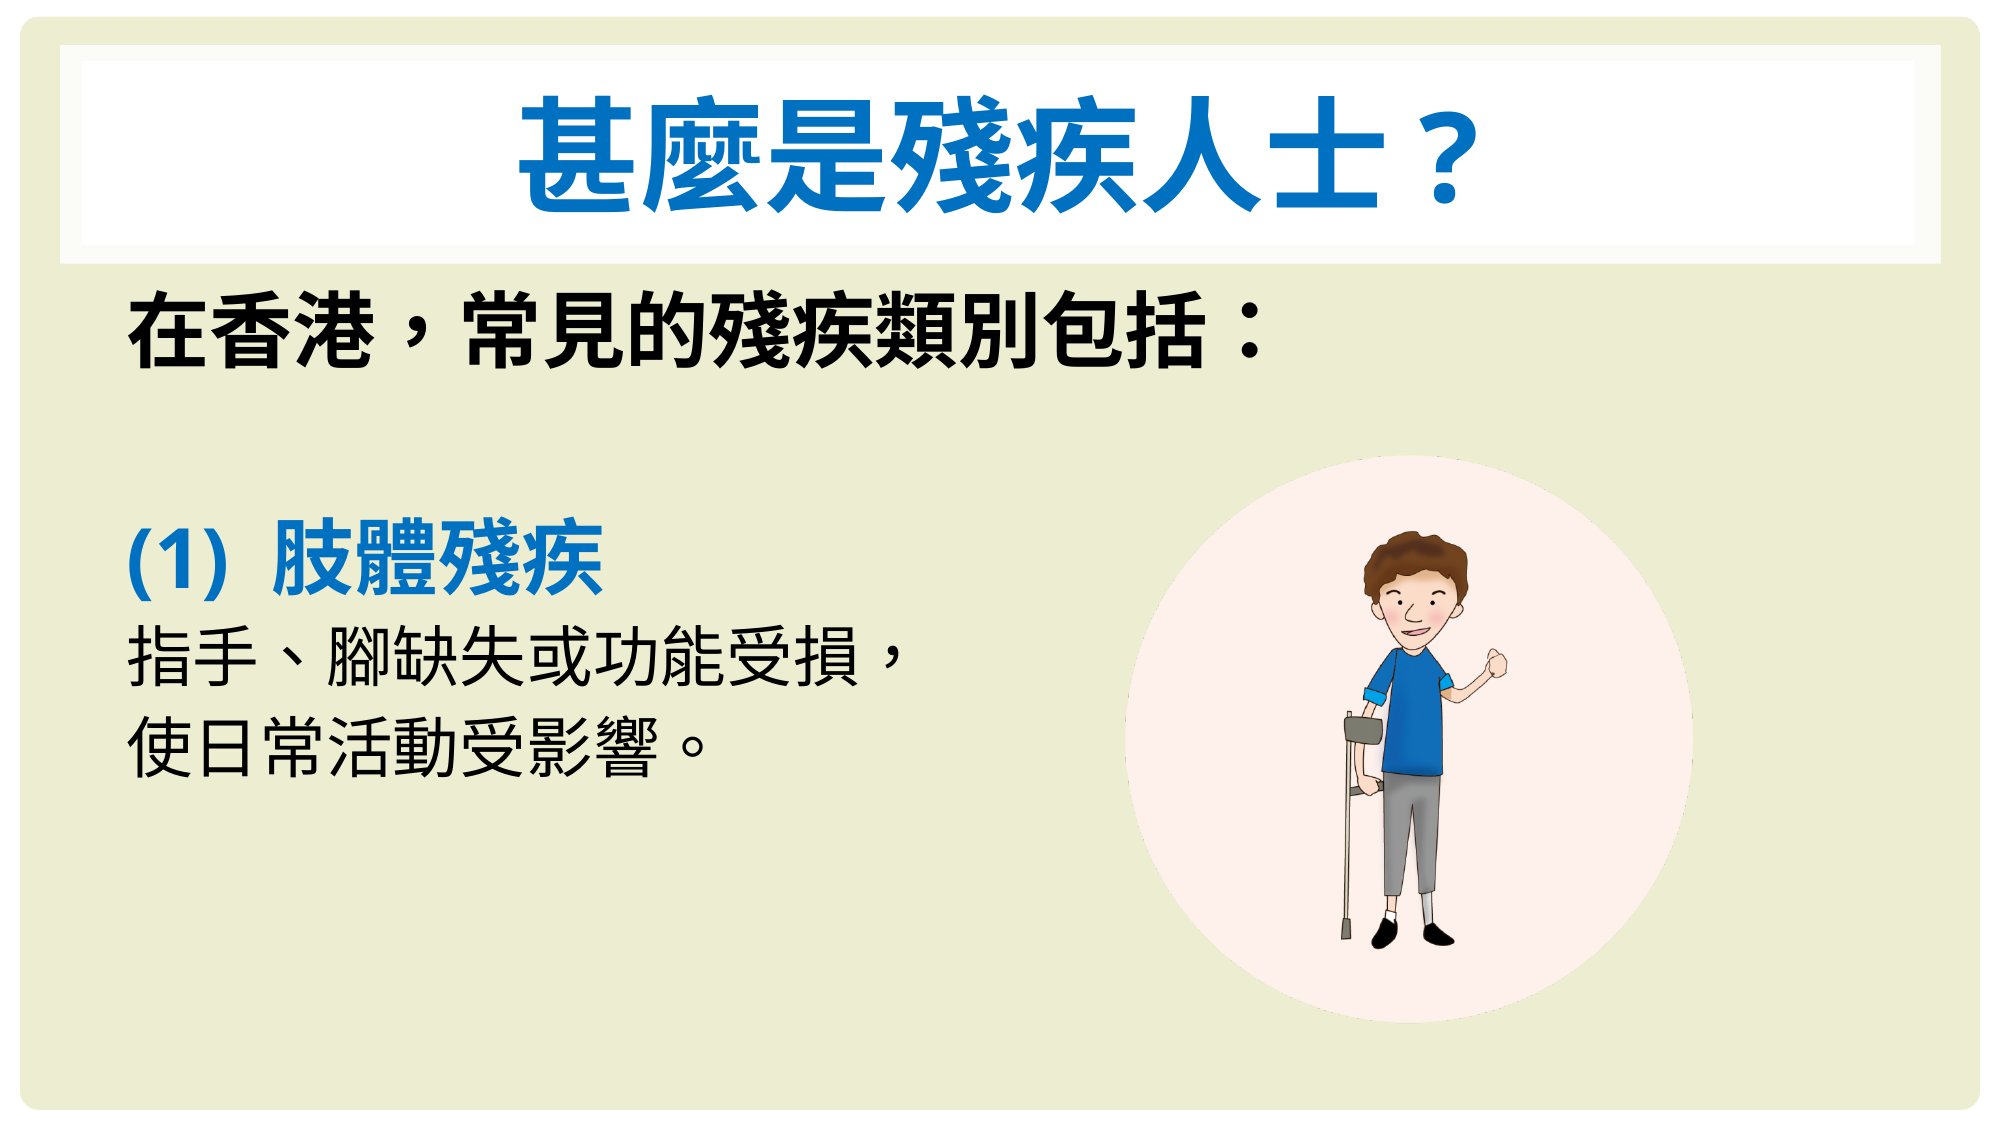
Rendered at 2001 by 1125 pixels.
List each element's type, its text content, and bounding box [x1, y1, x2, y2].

list 在香港，常見的殘疾類別包括： (1) 肢體殘疾 指手、腳缺失或功能受損， 使日常活動受影響。 [111, 270, 1522, 386]
title 甚麼是殘疾人士? [93, 66, 1900, 238]
picture [1113, 444, 1705, 1037]
